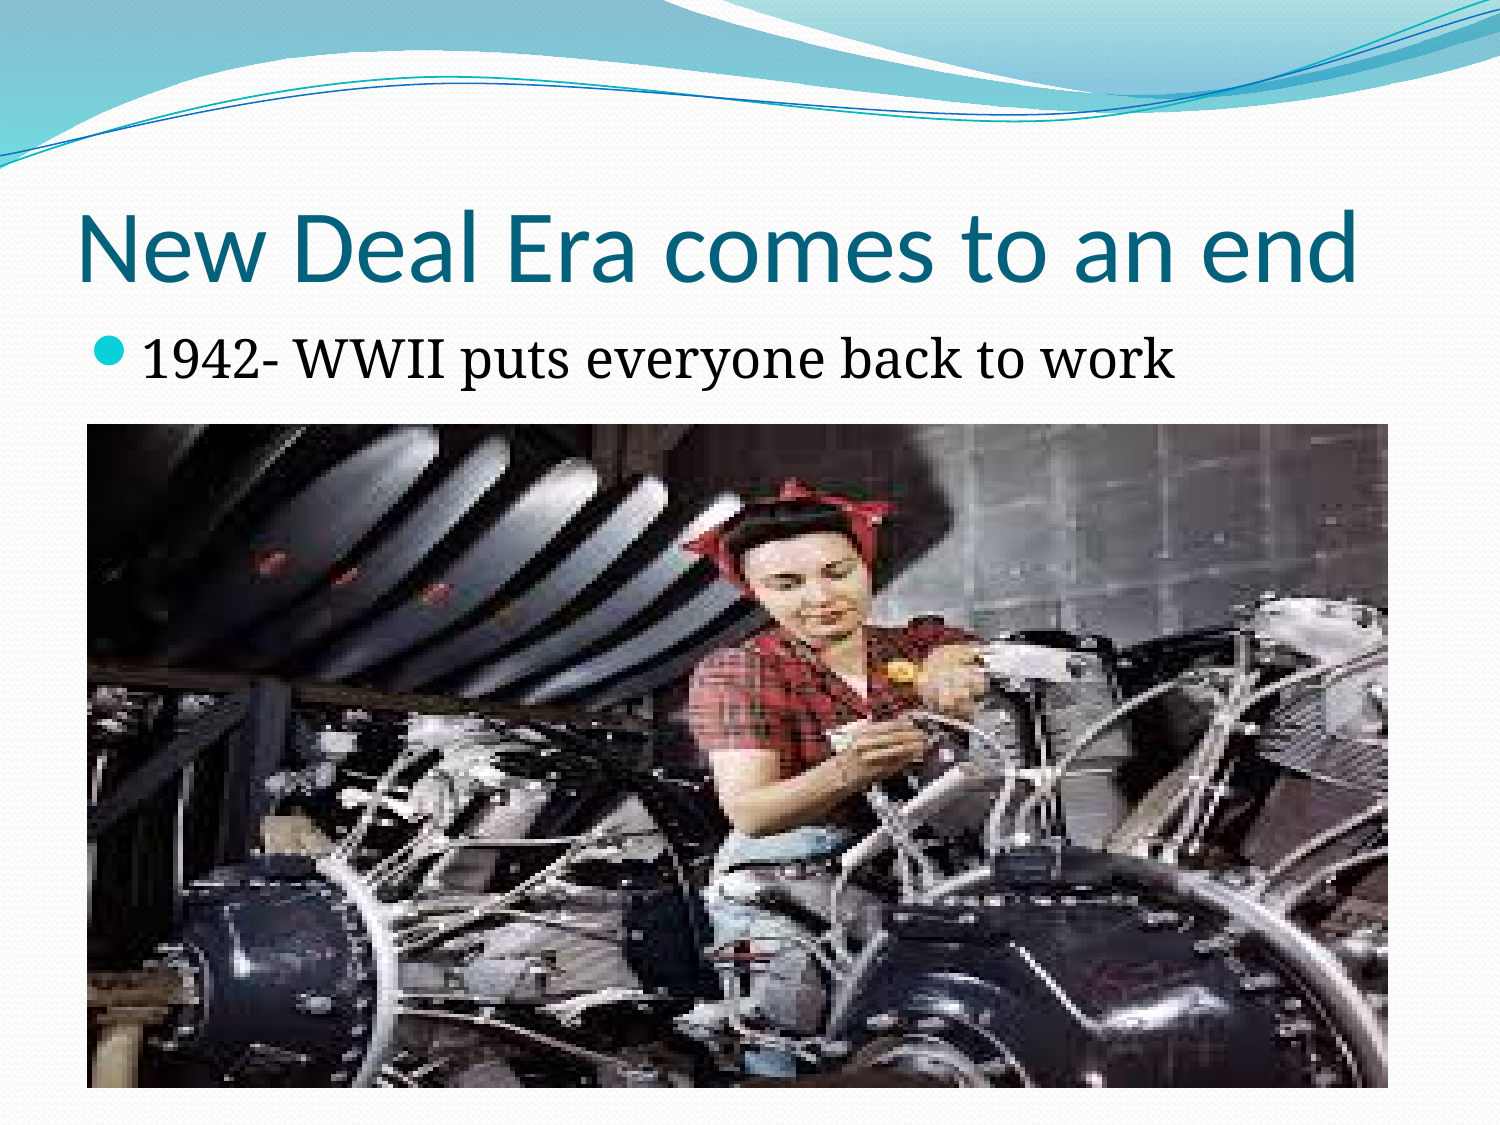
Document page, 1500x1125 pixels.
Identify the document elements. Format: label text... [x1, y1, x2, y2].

picture [87, 424, 1388, 1088]
title New Deal Era comes to an end [75, 115, 1425, 303]
list 1942- WWII puts everyone back to work [75, 317, 1425, 1038]
